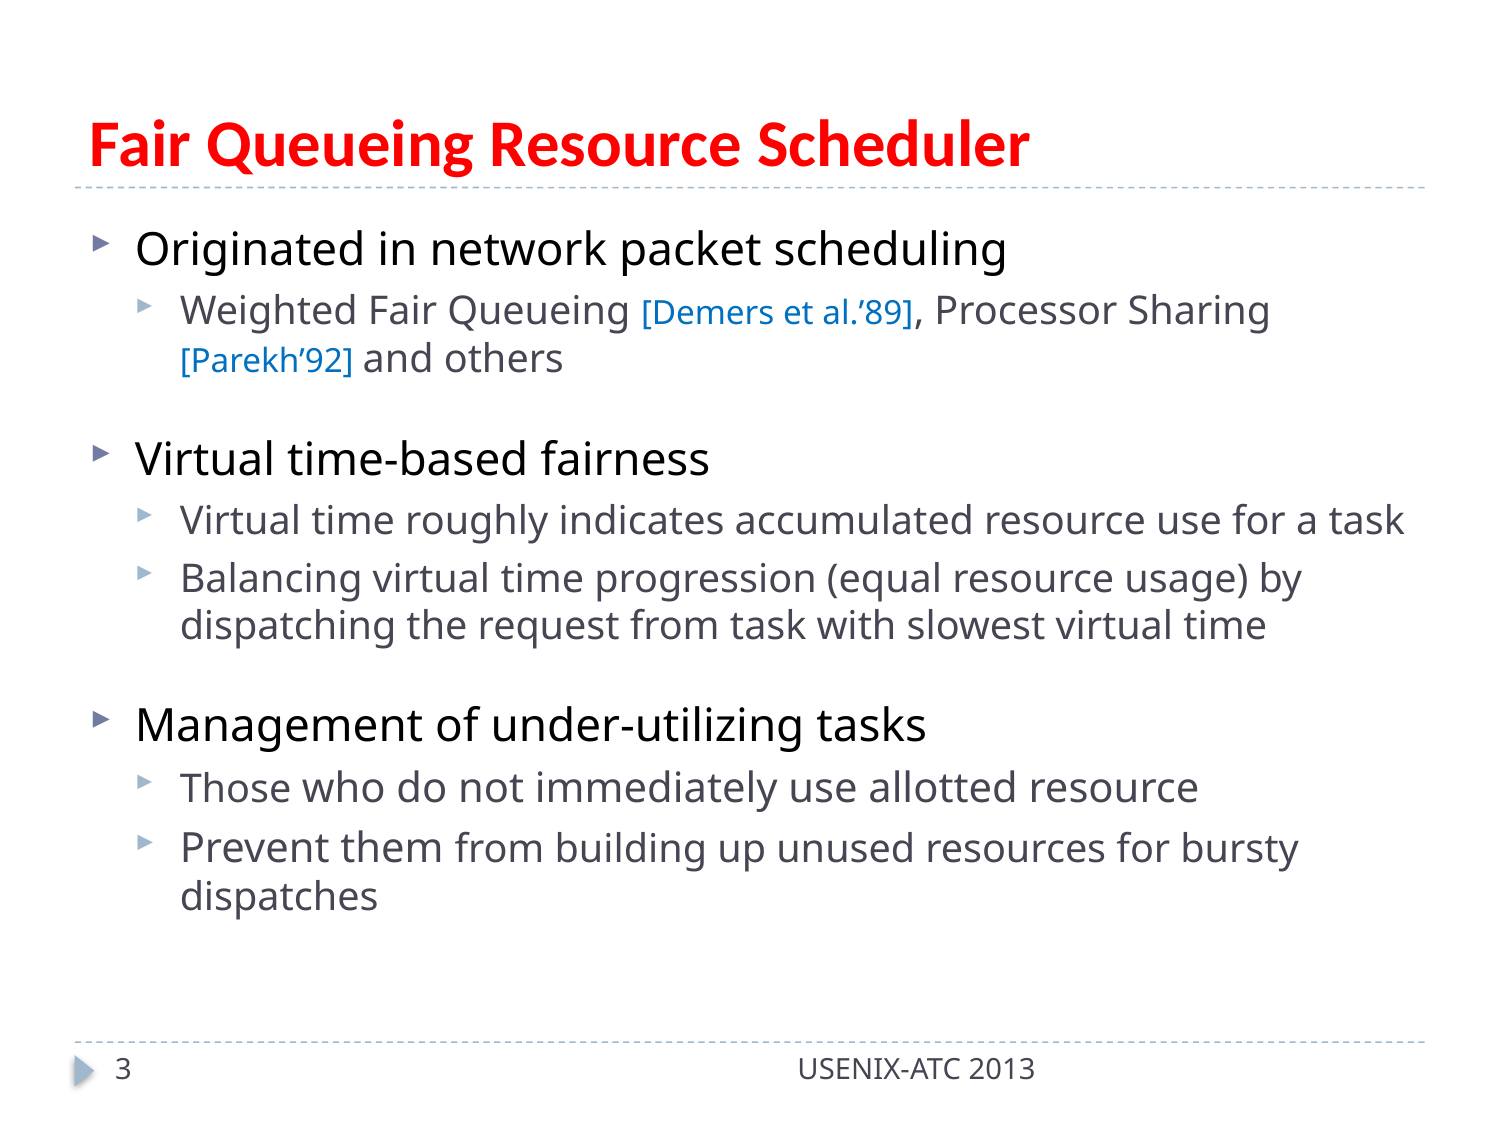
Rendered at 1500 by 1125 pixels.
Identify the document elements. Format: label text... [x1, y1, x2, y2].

slide_number 3 [100, 1042, 426, 1103]
title Fair Queueing Resource Scheduler [75, 0, 1425, 188]
list Originated in network packet scheduling Weighted Fair Queueing [Demers et al.’89], Processor Sharing [Parekh’92] and others Virtual time-based fairness Virtual time roughly indicates accumulated resource use for a task Balancing virtual time progression (equal resource usage) by dispatching the request from task with slowest virtual time Management of under-utilizing tasks Those who do not immediately use allotted resource Prevent them from building up unused resources for bursty dispatches [75, 212, 1450, 1038]
footer USENIX-ATC 2013 [475, 1042, 1051, 1103]
